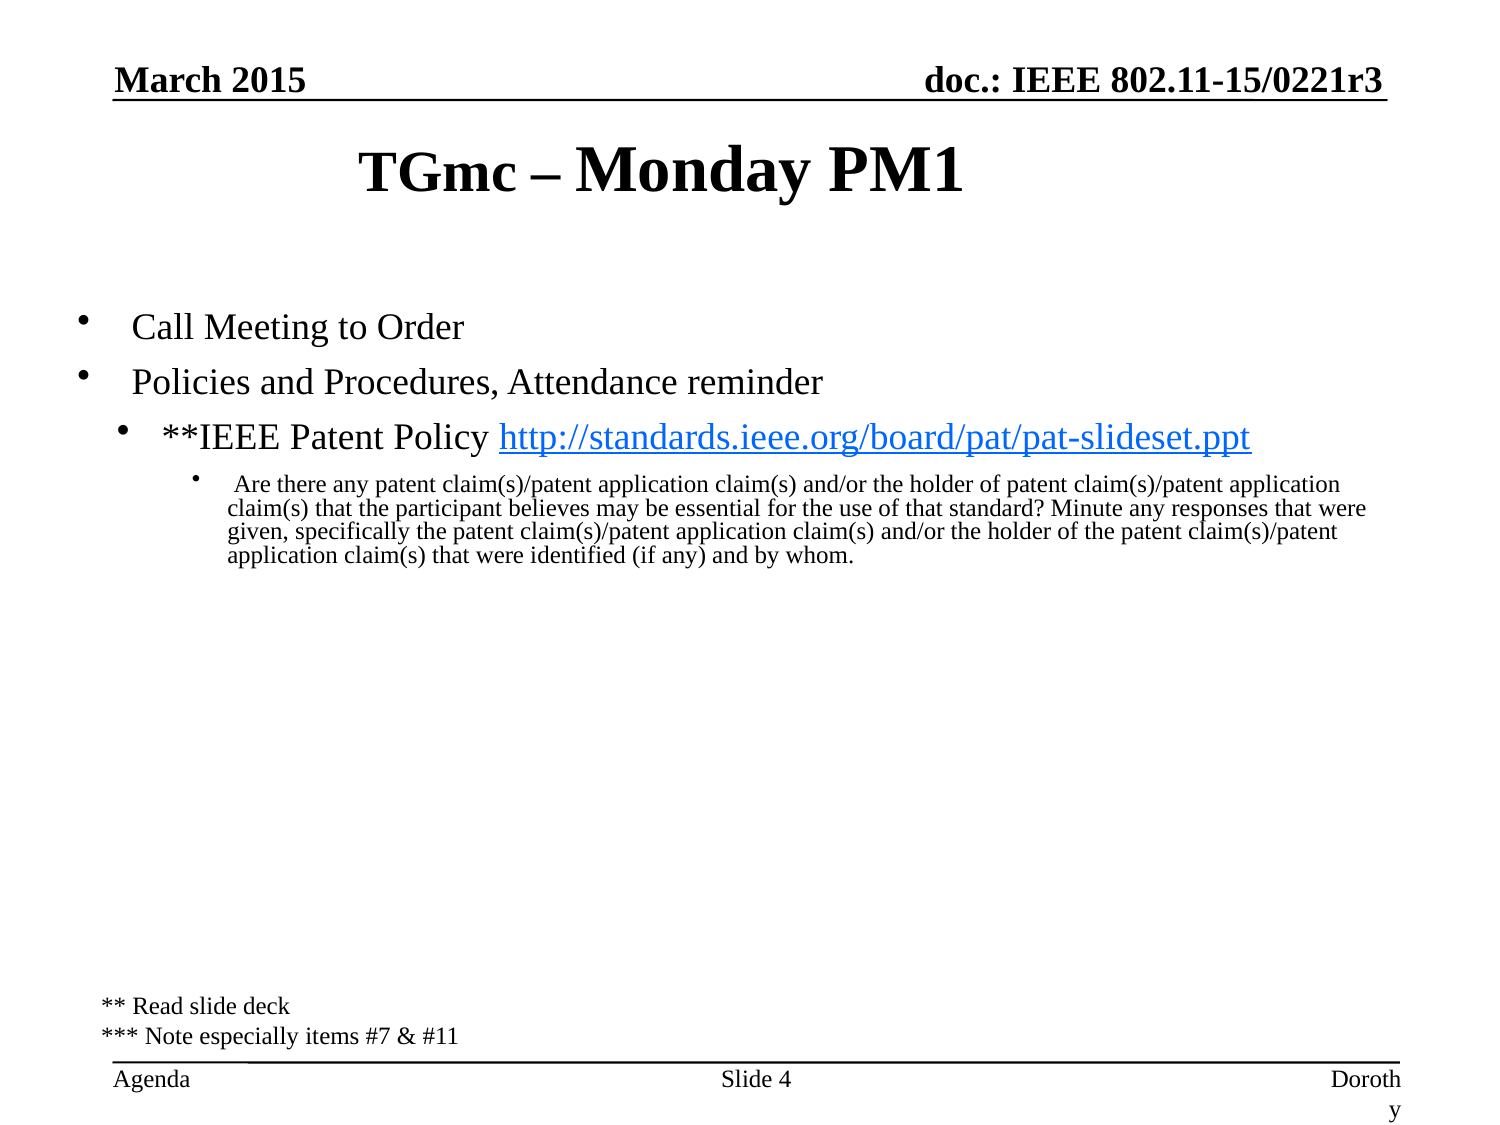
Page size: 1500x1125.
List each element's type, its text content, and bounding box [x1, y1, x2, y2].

text_box ** Read slide deck *** Note especially items #7 & #11 [86, 982, 475, 1088]
footer Dorothy Stanley, Aruba Networks [1325, 1062, 1402, 1093]
slide_number Slide 4 [712, 1062, 800, 1093]
text_box [112, 0, 1388, 137]
text_box [62, 137, 1450, 1050]
title TGmc – Monday PM1 [24, 99, 1300, 275]
text_box Call Meeting to Order Policies and Procedures, Attendance reminder **IEEE Patent Policy http://standards.ieee.org/board/pat/pat-slideset.ppt Are there any patent claim(s)/patent application claim(s) and/or the holder of patent claim(s)/patent application claim(s) that the participant believes may be essential for the use of that standard? Minute any responses that were given, specifically the patent claim(s)/patent application claim(s) and/or the holder of the patent claim(s)/patent application claim(s) that were identified (if any) and by whom. [62, 303, 1388, 577]
